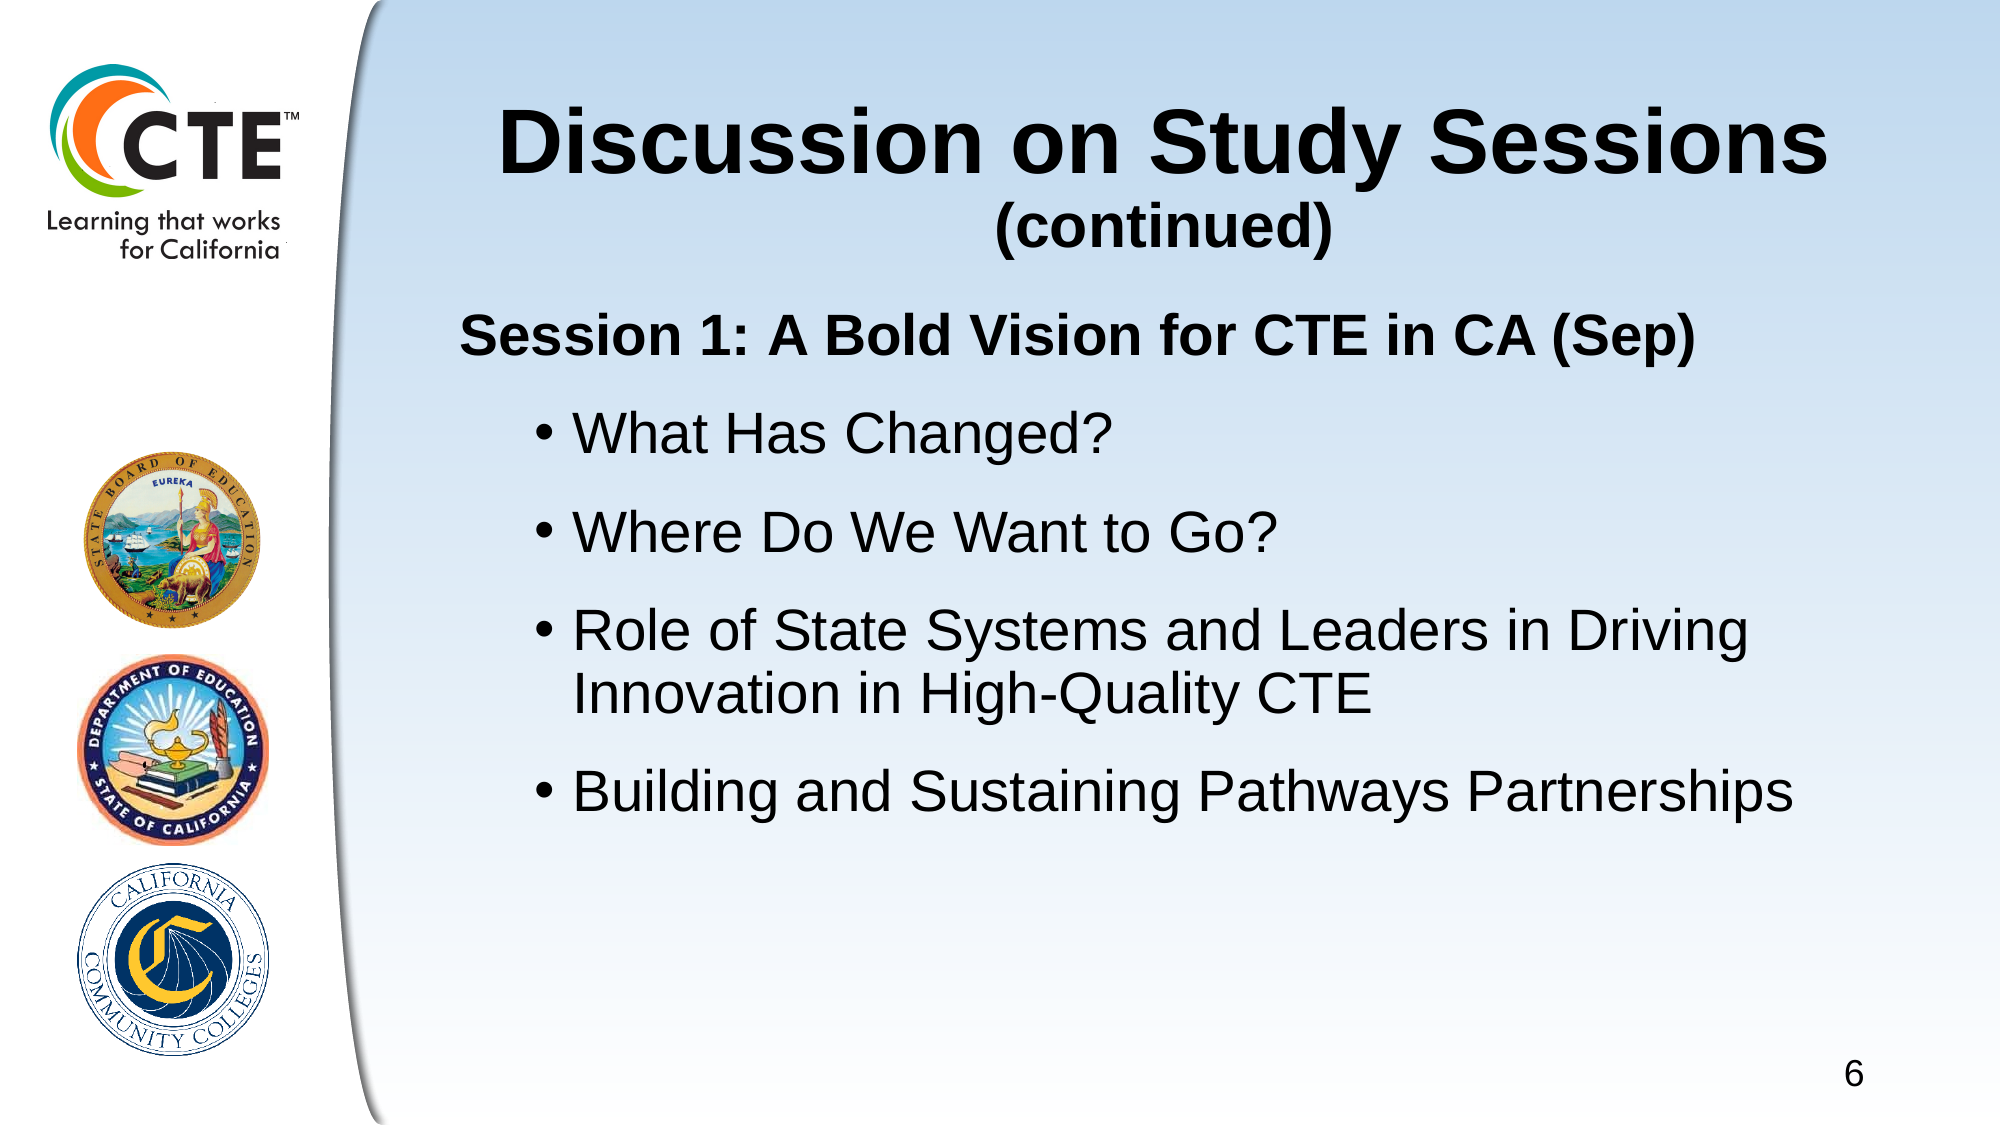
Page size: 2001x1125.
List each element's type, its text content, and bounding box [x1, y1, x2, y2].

list Session 1: A Bold Vision for CTE in CA (Sep) What Has Changed? Where Do We Want to Go? Role of State Systems and Leaders in Driving Innovation in High-Quality CTE Building and Sustaining Pathways Partnerships [445, 297, 1905, 851]
picture [48, 64, 299, 259]
picture [77, 445, 269, 637]
title Discussion on Study Sessions (continued) [371, 83, 1958, 273]
picture [77, 863, 269, 1056]
picture [77, 654, 269, 846]
